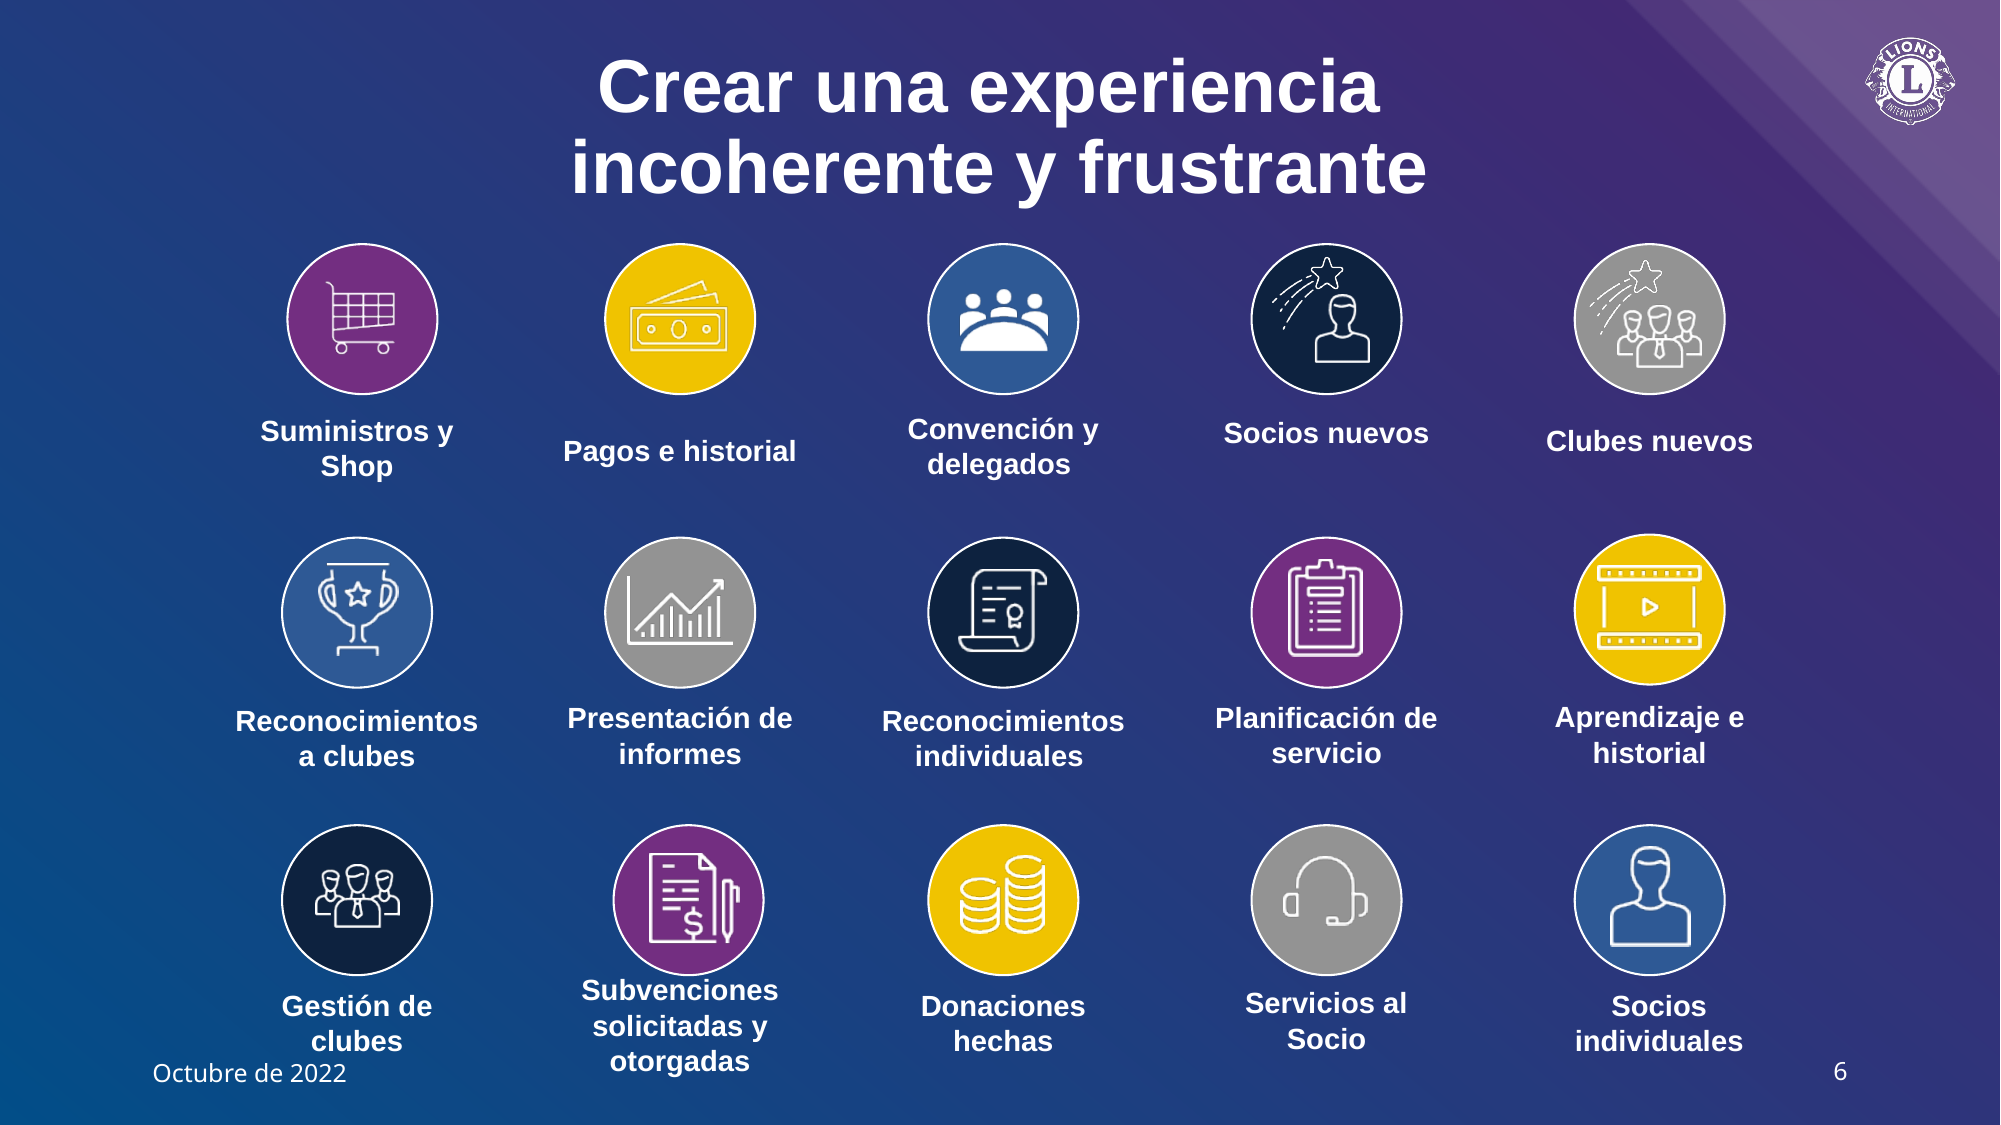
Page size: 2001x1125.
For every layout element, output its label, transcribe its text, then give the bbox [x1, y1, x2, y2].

text_box Socios nuevos [1201, 393, 1452, 470]
text_box Convención y delegados [878, 406, 1129, 484]
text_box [1251, 825, 1402, 976]
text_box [1251, 537, 1402, 688]
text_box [1251, 244, 1402, 395]
picture [1625, 0, 2000, 375]
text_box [1574, 825, 1725, 976]
slide_number Octubre de 2022 [137, 1042, 588, 1103]
text_box Presentación de informes [554, 696, 806, 773]
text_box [928, 244, 1079, 395]
text_box Socios individuales [1524, 983, 1794, 1042]
slide_number 6 [1412, 1042, 1863, 1103]
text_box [605, 244, 756, 395]
text_box Clubes nuevos [1524, 401, 1775, 478]
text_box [1574, 244, 1725, 395]
text_box Suministros y Shop [231, 409, 483, 486]
text_box Gestión de clubes [231, 983, 483, 1042]
text_box Servicios al Socio [1201, 981, 1452, 1058]
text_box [287, 244, 438, 395]
title Crear una experiencia incoherente y frustrante [137, 20, 1863, 238]
text_box Reconocimientos a clubes [231, 698, 483, 775]
text_box Aprendizaje e historial [1524, 695, 1775, 772]
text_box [1574, 534, 1725, 685]
text_box Subvenciones solicitadas y otorgadas [554, 985, 806, 1063]
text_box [928, 825, 1079, 976]
text_box Reconocimientos individuales [878, 698, 1129, 775]
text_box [282, 537, 433, 688]
text_box Donaciones hechas [878, 983, 1129, 1061]
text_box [605, 537, 756, 688]
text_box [928, 537, 1079, 688]
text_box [613, 825, 764, 976]
text_box Pagos e historial [554, 411, 806, 488]
text_box Planificación de servicio [1201, 696, 1452, 773]
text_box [282, 825, 433, 976]
